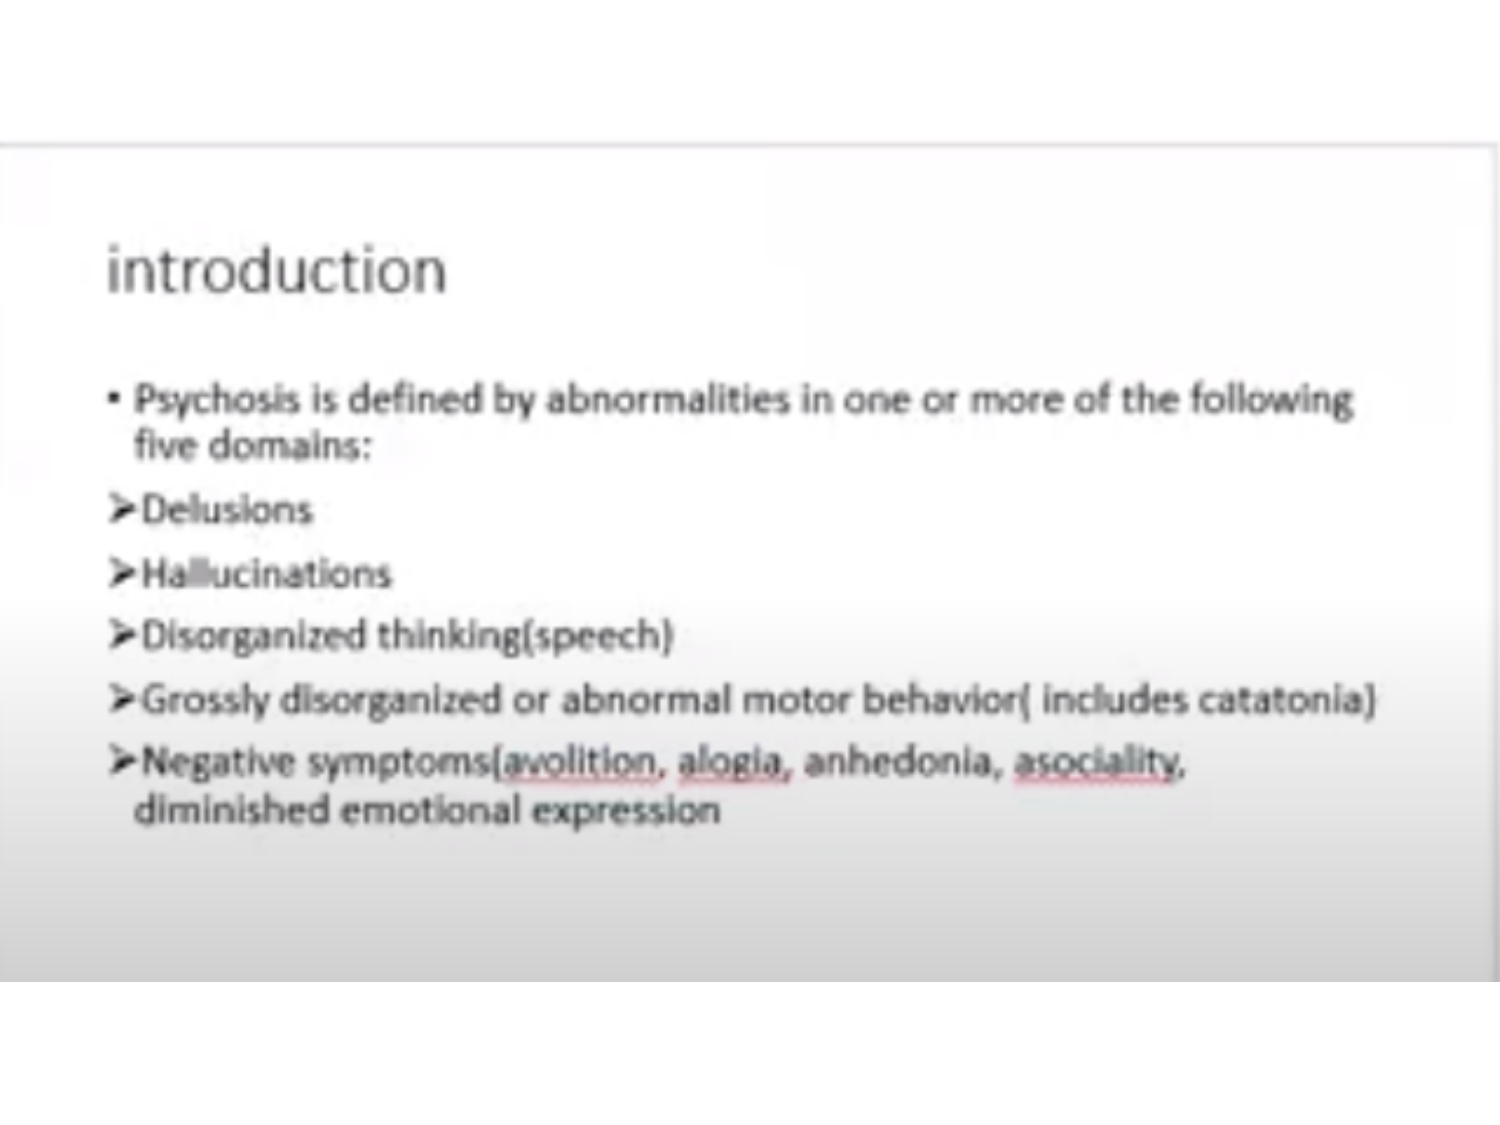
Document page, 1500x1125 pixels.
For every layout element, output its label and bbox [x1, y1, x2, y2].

picture [0, 137, 1500, 982]
